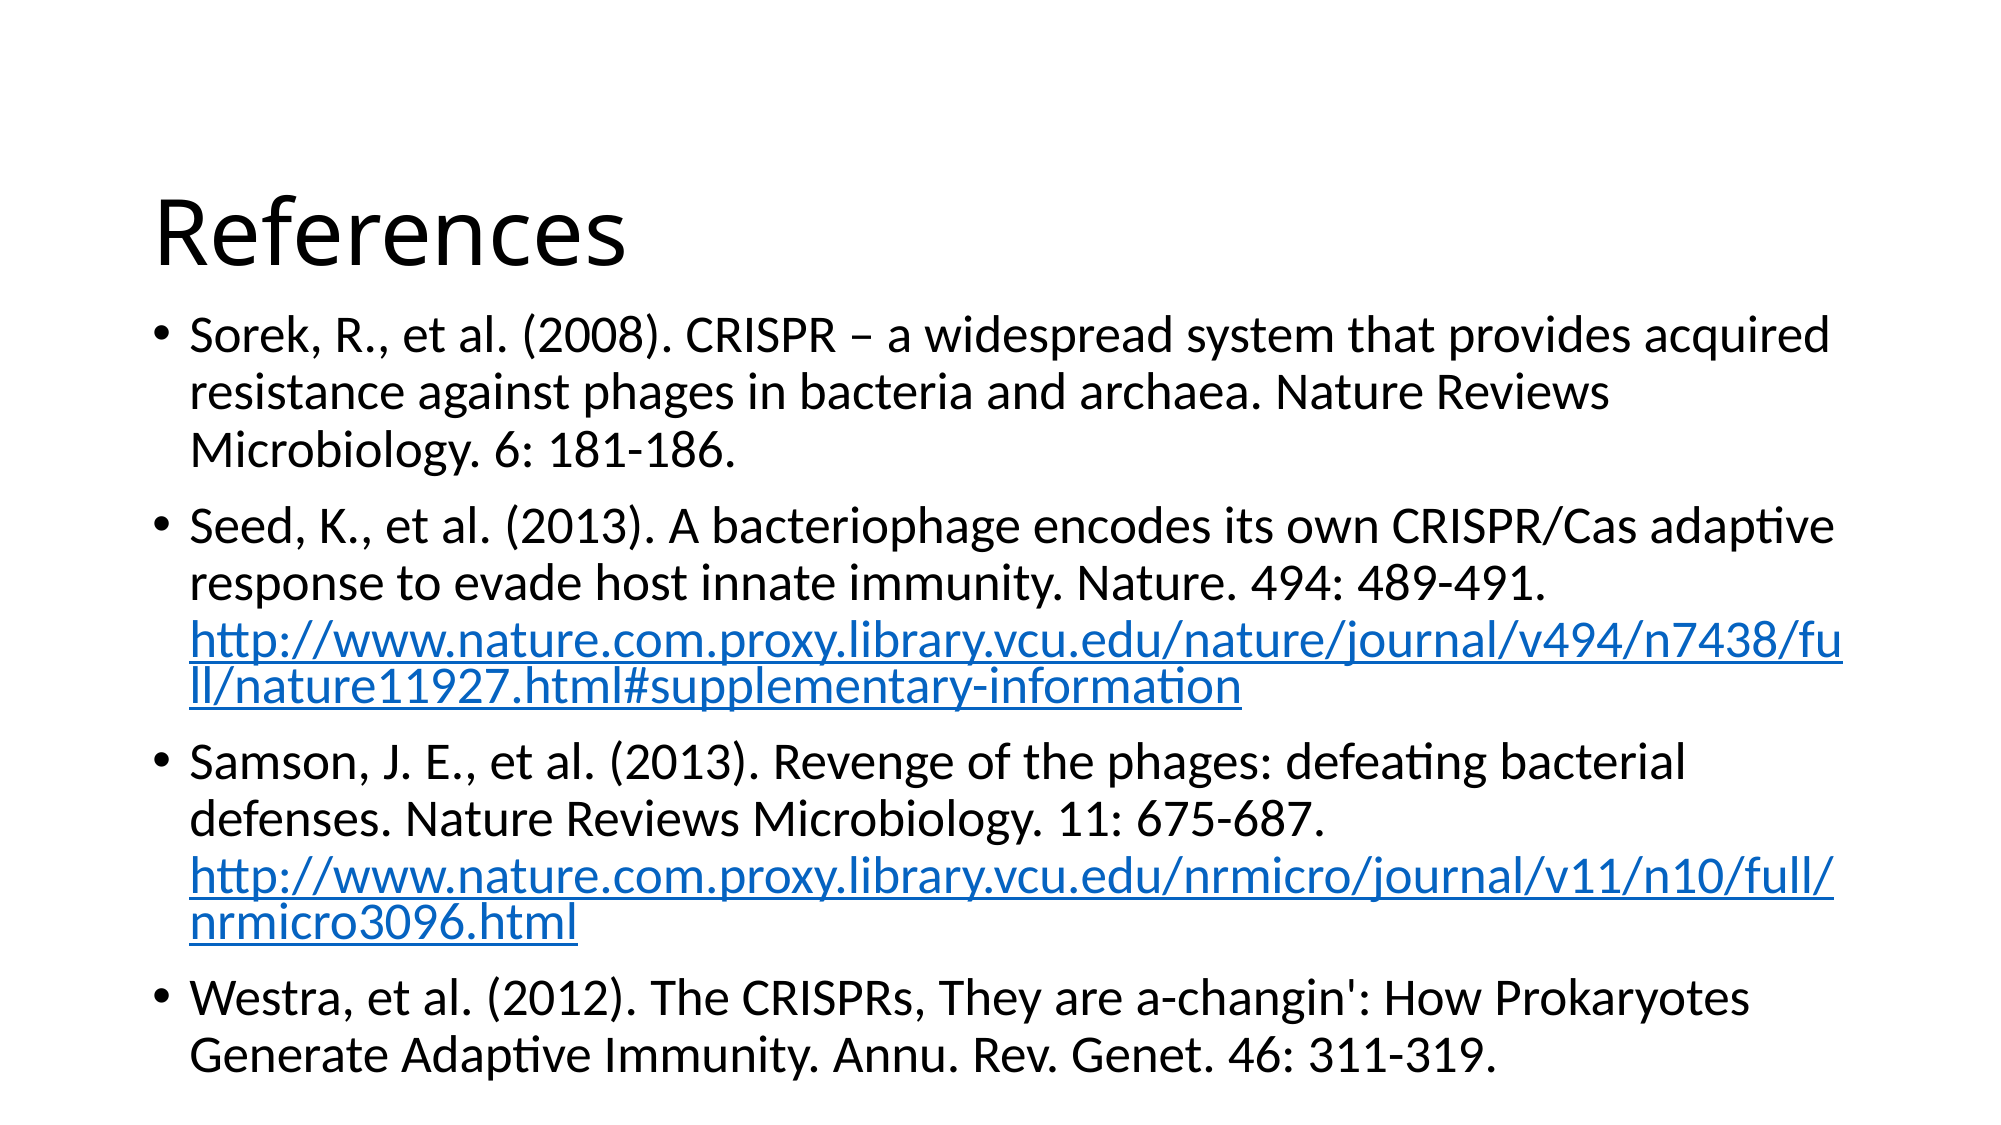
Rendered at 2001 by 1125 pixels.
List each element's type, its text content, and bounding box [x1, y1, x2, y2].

list Sorek, R., et al. (2008). CRISPR – a widespread system that provides acquired resistance against phages in bacteria and archaea. Nature Reviews Microbiology. 6: 181-186. Seed, K., et al. (2013). A bacteriophage encodes its own CRISPR/Cas adaptive response to evade host innate immunity. Nature. 494: 489-491. http://www.nature.com.proxy.library.vcu.edu/nature/journal/v494/n7438/full/nature11927.html#supplementary-information Samson, J. E., et al. (2013). Revenge of the phages: defeating bacterial defenses. Nature Reviews Microbiology. 11: 675-687. http://www.nature.com.proxy.library.vcu.edu/nrmicro/journal/v11/n10/full/nrmicro3096.html Westra, et al. (2012). The CRISPRs, They are a-changin': How Prokaryotes Generate Adaptive Immunity. Annu. Rev. Genet. 46: 311-319. [137, 299, 1863, 1014]
title References [137, 127, 1863, 299]
